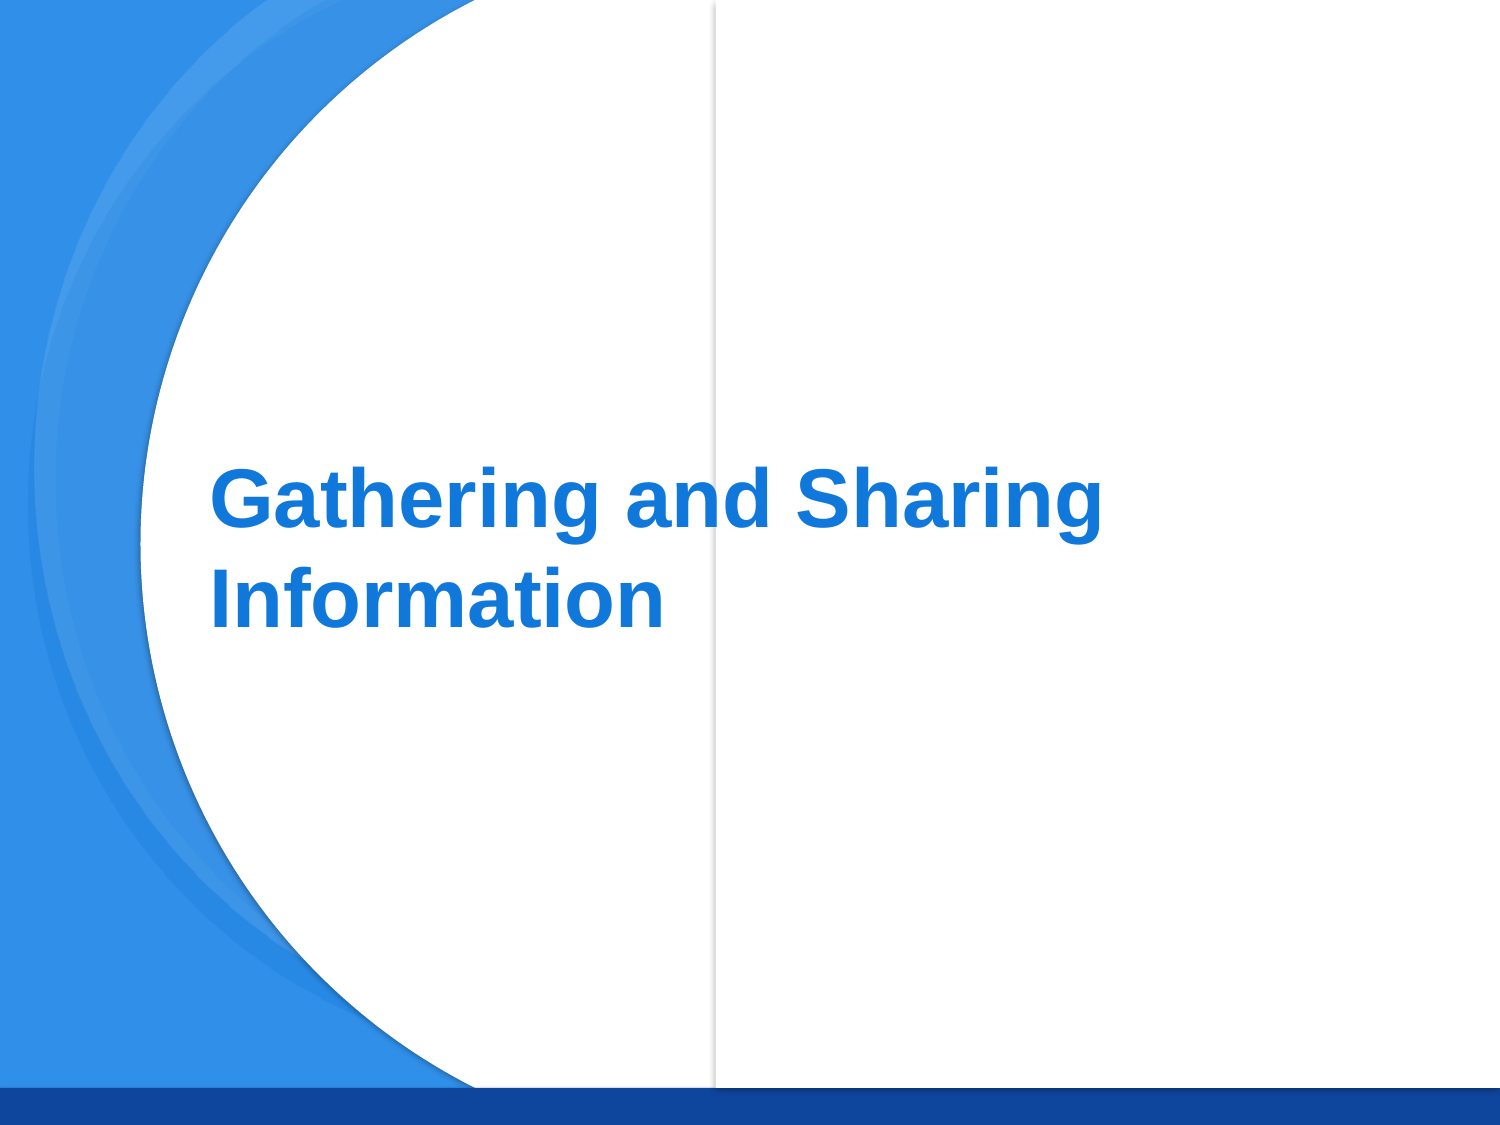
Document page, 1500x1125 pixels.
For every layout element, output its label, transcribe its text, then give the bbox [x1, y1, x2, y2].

picture [0, 0, 472, 1087]
title Gathering and Sharing Information [194, 450, 1500, 638]
